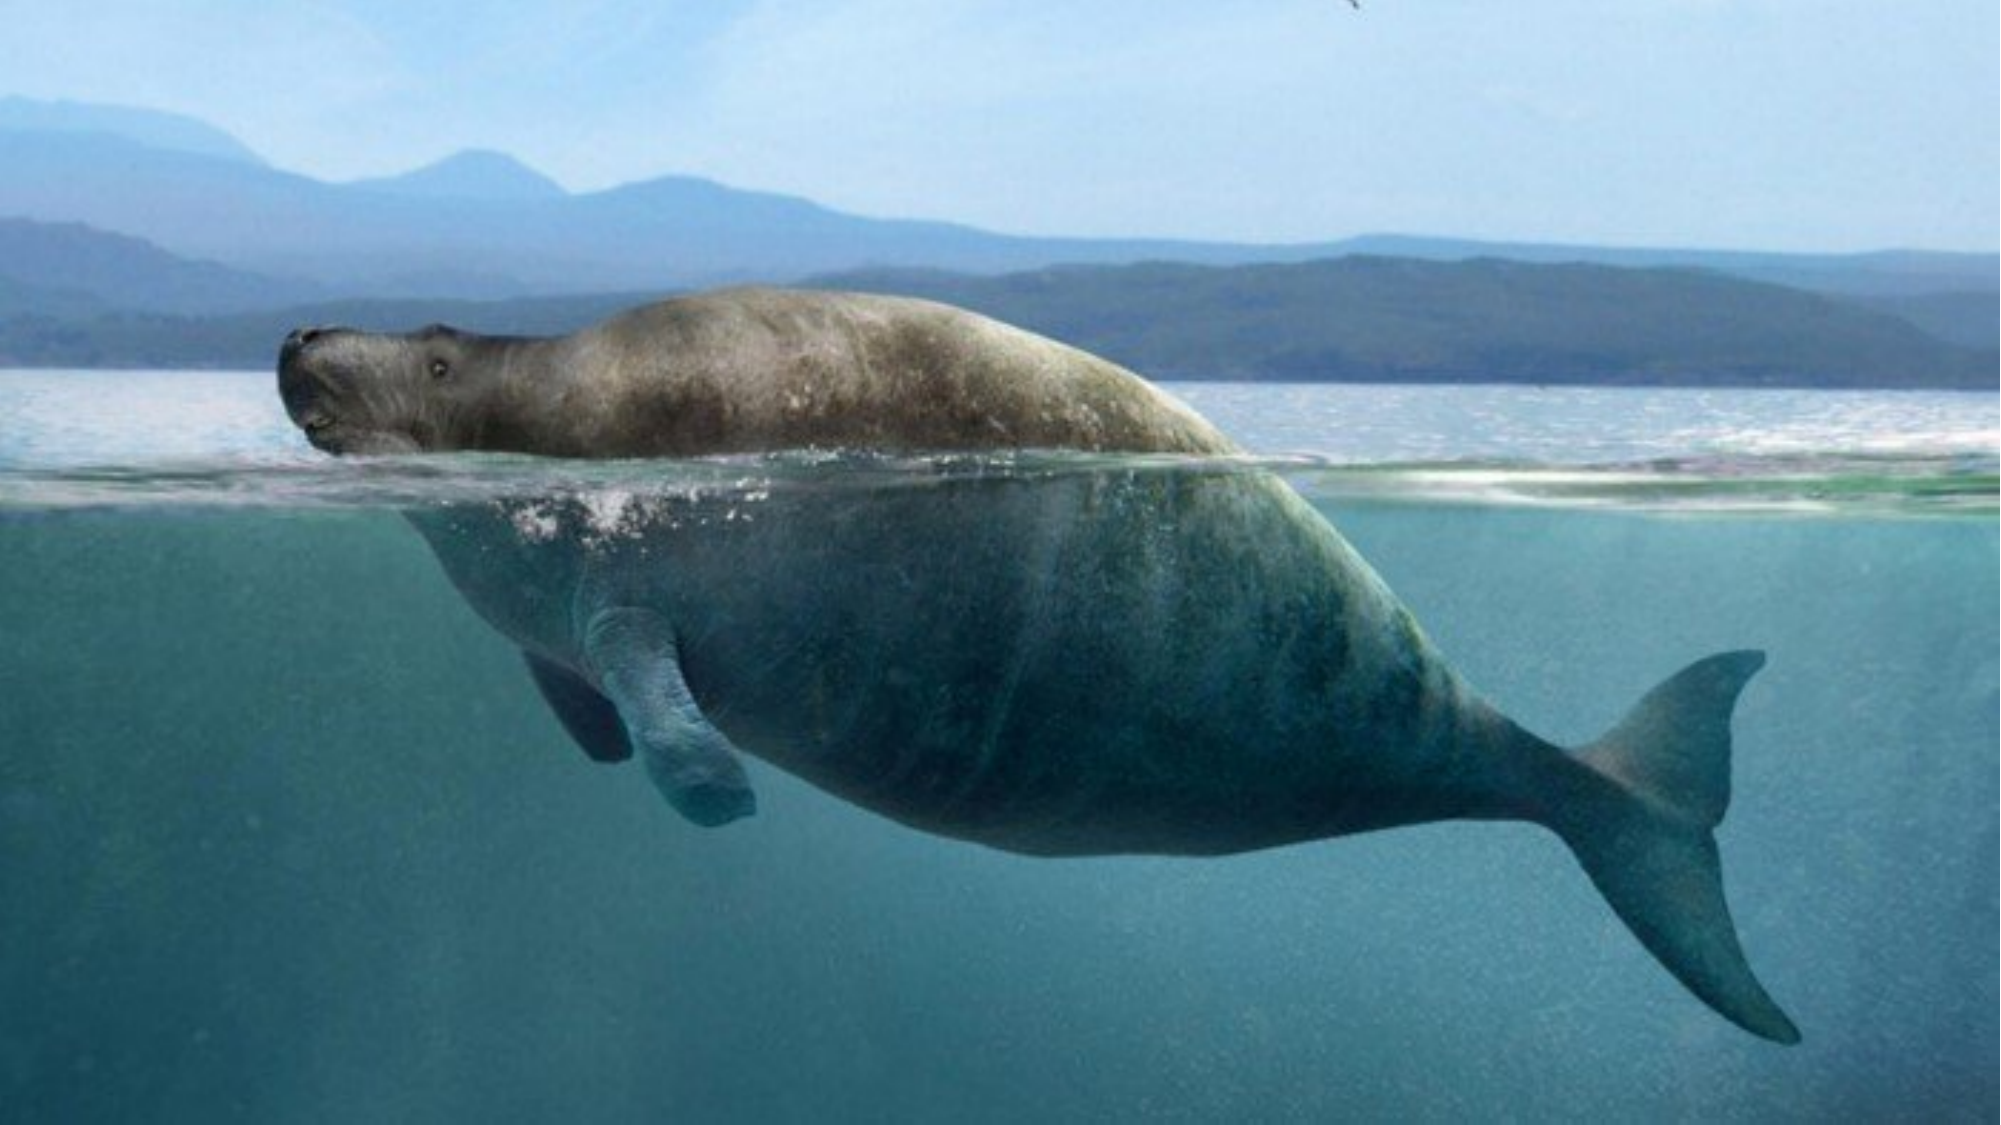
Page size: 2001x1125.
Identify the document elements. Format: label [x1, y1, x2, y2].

list [0, 0, 2000, 1125]
